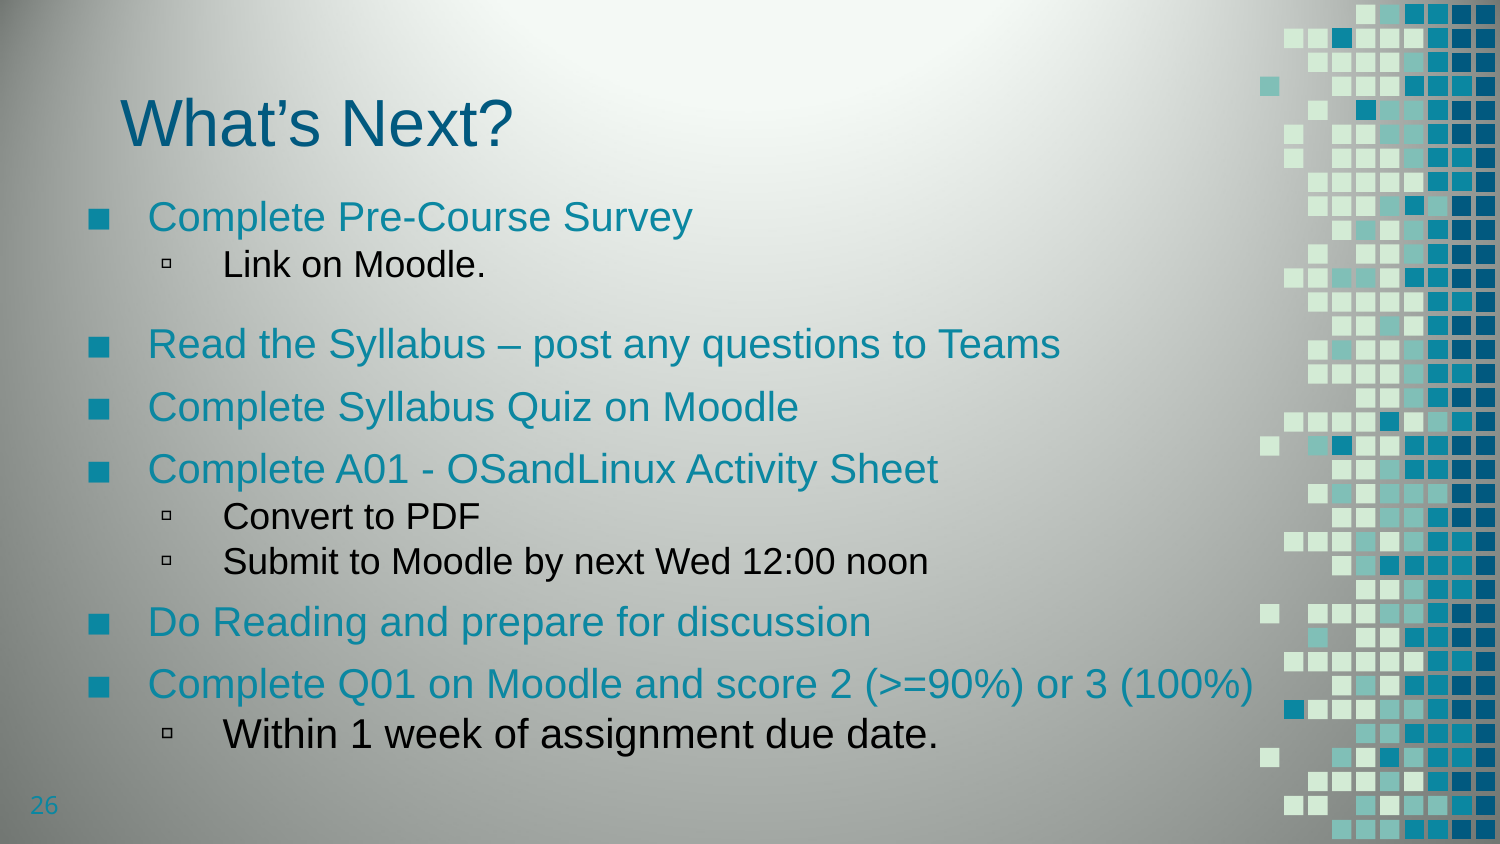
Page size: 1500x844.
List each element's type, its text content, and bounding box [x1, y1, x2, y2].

slide_number 26 [15, 774, 105, 839]
picture [0, 0, 1500, 844]
list Complete Pre-Course Survey Link on Moodle. Read the Syllabus – post any questions to Teams Complete Syllabus Quiz on Moodle Complete A01 - OSandLinux Activity Sheet Convert to PDF Submit to Moodle by next Wed 12:00 noon Do Reading and prepare for discussion Complete Q01 on Moodle and score 2 (>=90%) or 3 (100%) Within 1 week of assignment due date. [57, 174, 1283, 702]
title What’s Next? [104, 33, 1214, 174]
